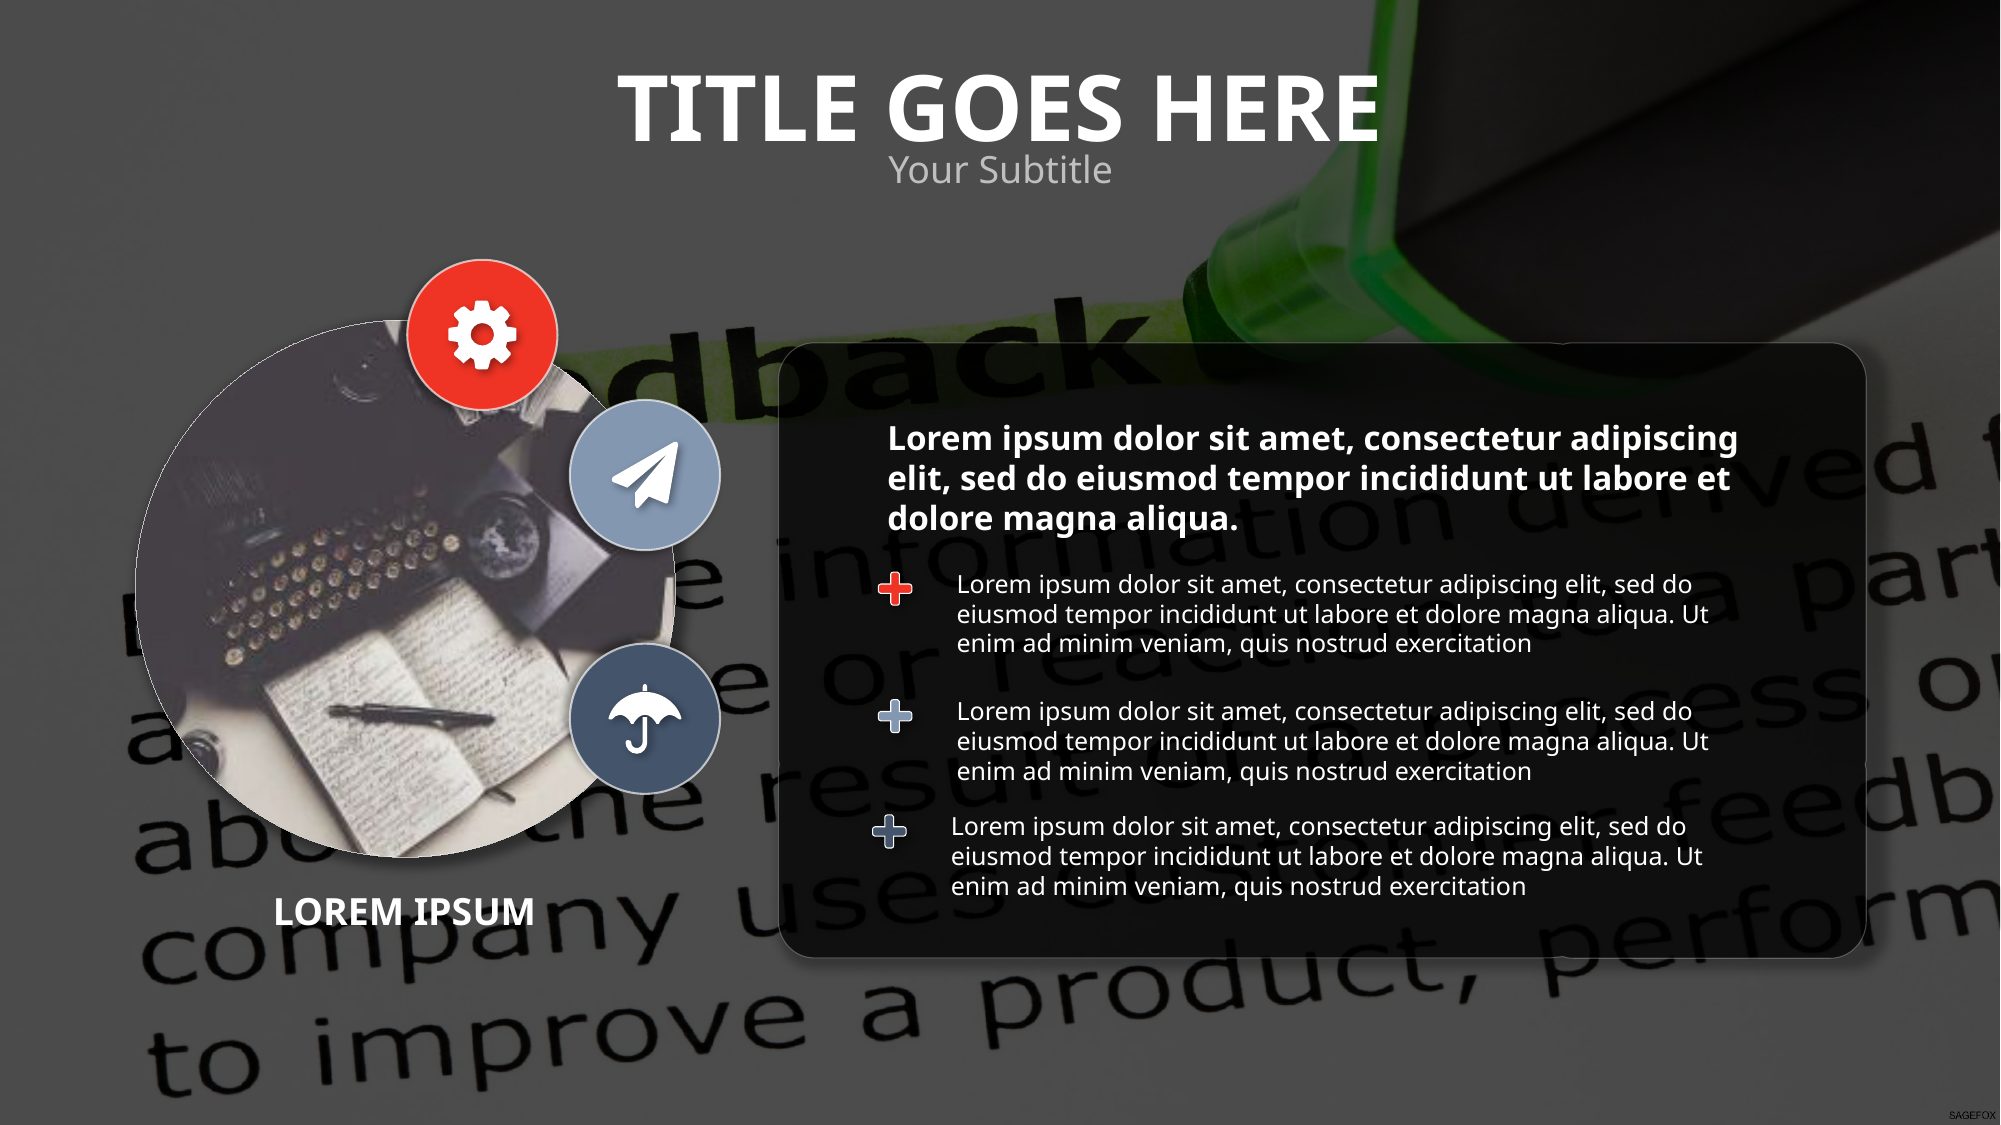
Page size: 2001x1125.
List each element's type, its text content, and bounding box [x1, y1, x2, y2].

text_box [407, 258, 558, 320]
text_box [454, 300, 511, 320]
text_box [878, 572, 912, 606]
text_box Lorem ipsum dolor sit amet, consectetur adipiscing elit, sed do eiusmod tempor incididunt ut labore et dolore magna aliqua. [872, 409, 1773, 545]
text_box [548, 42, 1452, 199]
text_box Lorem ipsum dolor sit amet, consectetur adipiscing elit, sed do eiusmod tempor incididunt ut labore et dolore magna aliqua. Ut enim ad minim veniam, quis nostrud exercitation [940, 805, 1753, 906]
text_box [777, 341, 1868, 960]
text_box [676, 405, 722, 545]
text_box Lorem ipsum dolor sit amet, consectetur adipiscing elit, sed do eiusmod tempor incididunt ut labore et dolore magna aliqua. Ut enim ad minim veniam, quis nostrud exercitation [946, 563, 1759, 663]
text_box [878, 699, 912, 733]
text_box LOREM IPSUM [133, 880, 676, 941]
text_box Lorem ipsum dolor sit amet, consectetur adipiscing elit, sed do eiusmod tempor incididunt ut labore et dolore magna aliqua. Ut enim ad minim veniam, quis nostrud exercitation [946, 690, 1759, 791]
text_box [676, 707, 682, 720]
picture [0, 0, 2001, 1125]
text_box [676, 649, 722, 789]
text_box [872, 814, 907, 848]
